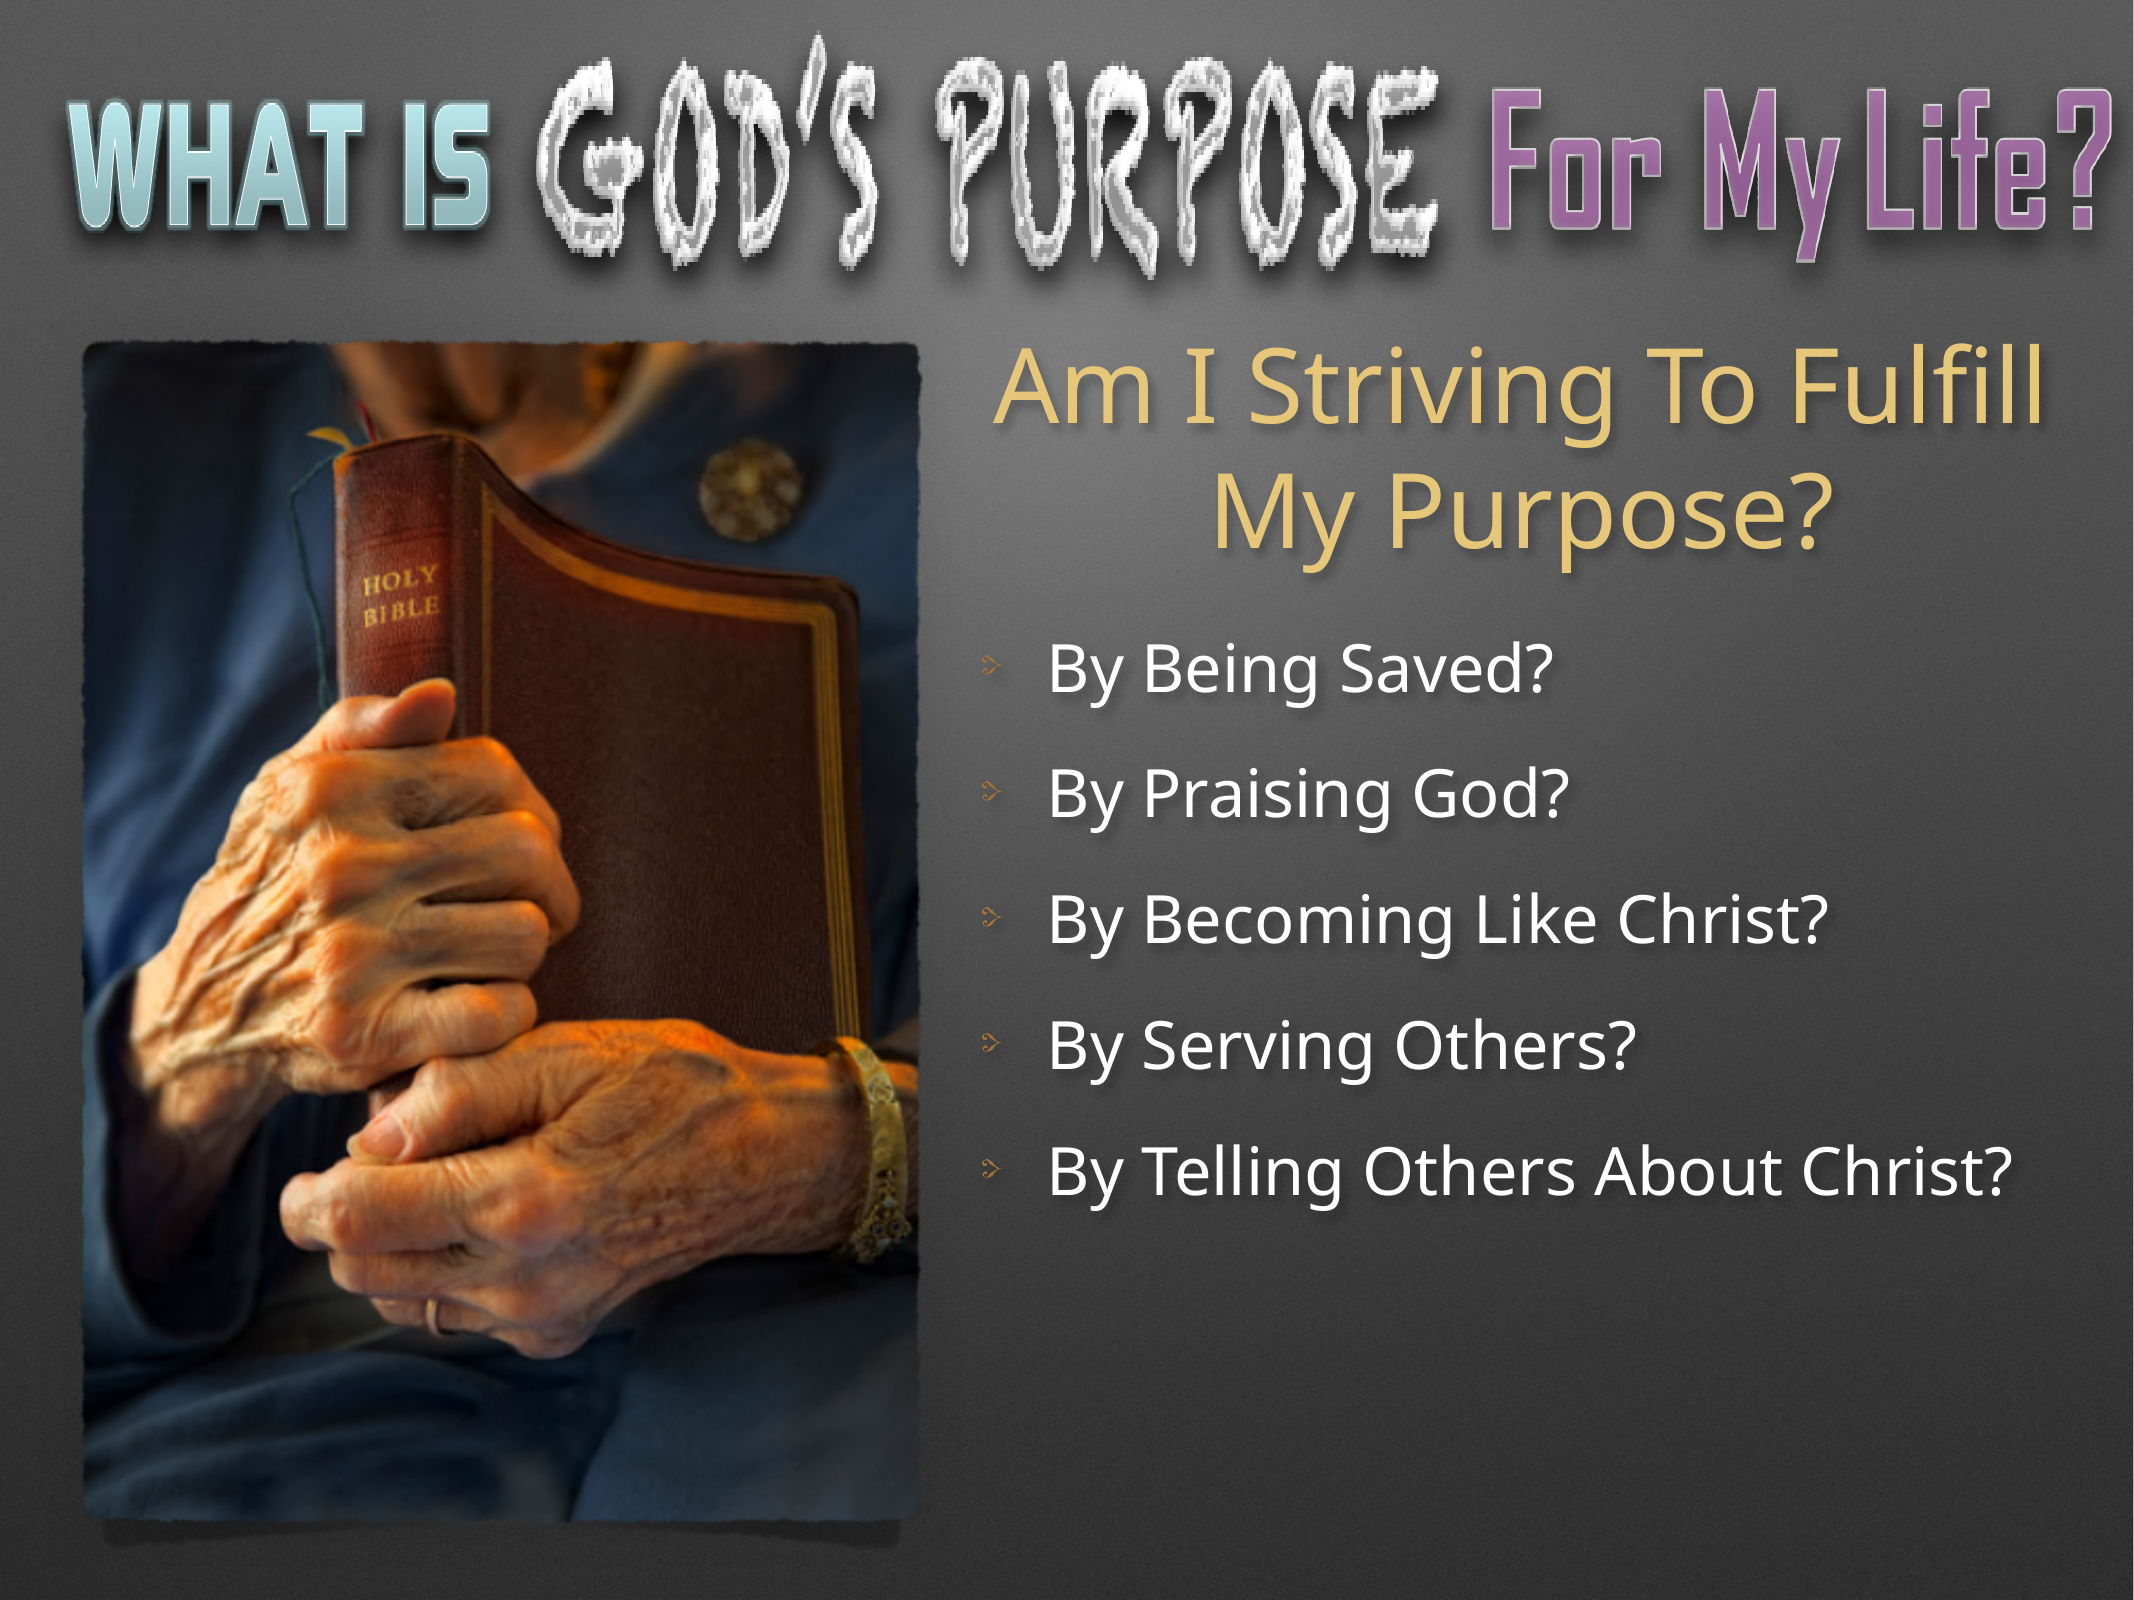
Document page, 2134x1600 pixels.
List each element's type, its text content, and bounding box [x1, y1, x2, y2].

text_box By Being Saved? By Praising God? By Becoming Like Christ? By Serving Others? By Telling Others About Christ? [974, 617, 2114, 1217]
text_box Am I Striving To Fulfill My Purpose? [971, 313, 2102, 578]
picture [0, 0, 2134, 1600]
